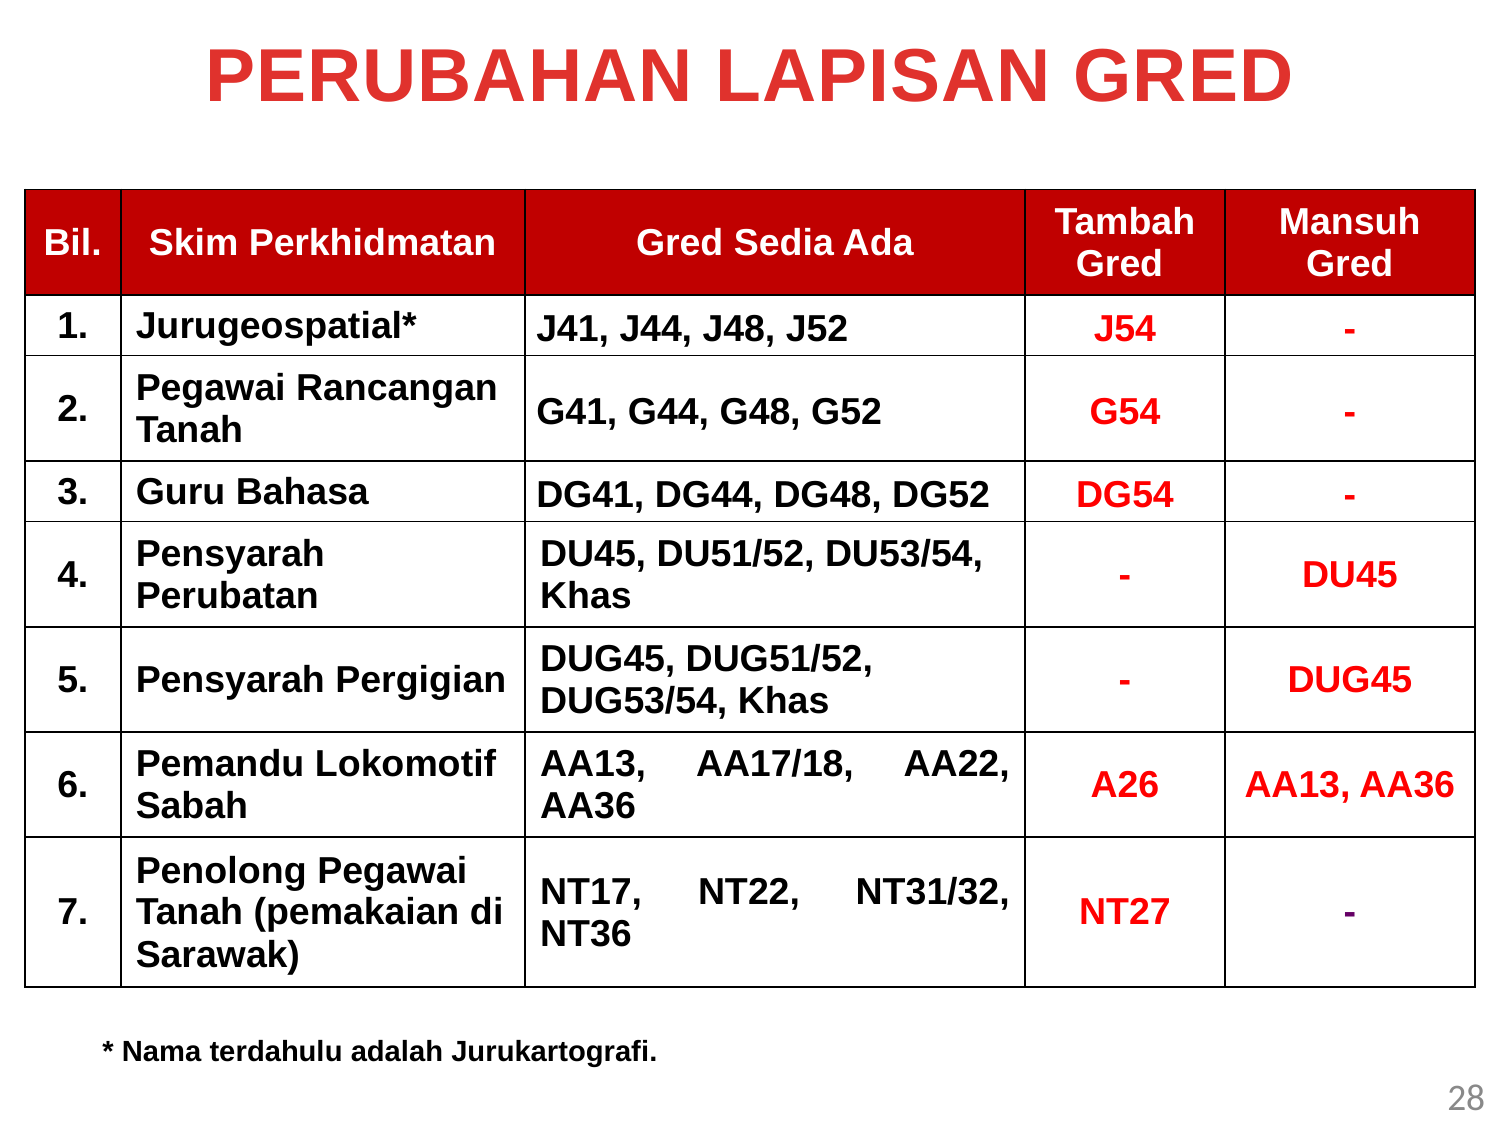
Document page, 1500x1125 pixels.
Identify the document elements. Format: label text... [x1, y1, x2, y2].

table_cell G54 [1026, 356, 1224, 460]
table_header Gred Sedia Ada [526, 190, 1024, 294]
text_box PERUBAHAN LAPISAN GRED [0, 18, 1500, 124]
table_cell Pensyarah Pergigian [122, 628, 524, 731]
text_box 28 [1149, 1065, 1500, 1125]
table_cell Pegawai Rancangan Tanah [122, 356, 524, 460]
table_cell AA13, AA36 [1226, 733, 1474, 836]
table_cell AA13, AA17/18, AA22, AA36 [526, 733, 1024, 836]
table_cell Jurugeospatial* [122, 296, 524, 355]
table_cell - [1226, 462, 1474, 521]
table_cell A26 [1026, 733, 1224, 836]
table_cell 3. [26, 462, 120, 521]
table_header Mansuh Gred [1226, 190, 1474, 294]
table_cell Pensyarah Perubatan [122, 522, 524, 626]
table_cell DU45 [1226, 522, 1474, 626]
table_cell DU45, DU51/52, DU53/54, Khas [526, 522, 1024, 626]
table_cell Pemandu Lokomotif Sabah [122, 733, 524, 836]
table_cell - [1226, 356, 1474, 460]
table_cell - [1026, 628, 1224, 731]
table_cell NT27 [1026, 838, 1224, 986]
table_cell - [1026, 522, 1224, 626]
table_cell 6. [26, 733, 120, 836]
table_cell NT17, NT22, NT31/32, NT36 [526, 838, 1024, 986]
table_header Skim Perkhidmatan [122, 190, 524, 294]
table_cell Penolong Pegawai Tanah (pemakaian di Sarawak) [122, 838, 524, 986]
table_cell J41, J44, J48, J52 [526, 296, 1024, 355]
table_cell 2. [26, 356, 120, 460]
table_cell DUG45, DUG51/52, DUG53/54, Khas [526, 628, 1024, 731]
table_cell 1. [26, 296, 120, 355]
table_cell DUG45 [1226, 628, 1474, 731]
table_cell DG54 [1026, 462, 1224, 521]
table_cell J54 [1026, 296, 1224, 355]
table_cell - [1226, 296, 1474, 355]
table_cell 5. [26, 628, 120, 731]
table_cell 4. [26, 522, 120, 626]
table_cell - [1226, 838, 1474, 986]
table_cell DG41, DG44, DG48, DG52 [526, 462, 1024, 521]
table_cell 7. [26, 838, 120, 986]
text_box * Nama terdahulu adalah Jurukartografi. [87, 1024, 1488, 1100]
table_cell Guru Bahasa [122, 462, 524, 521]
table_cell G41, G44, G48, G52 [526, 356, 1024, 460]
table_header Bil. [26, 190, 120, 294]
table_header Tambah Gred [1026, 190, 1224, 294]
